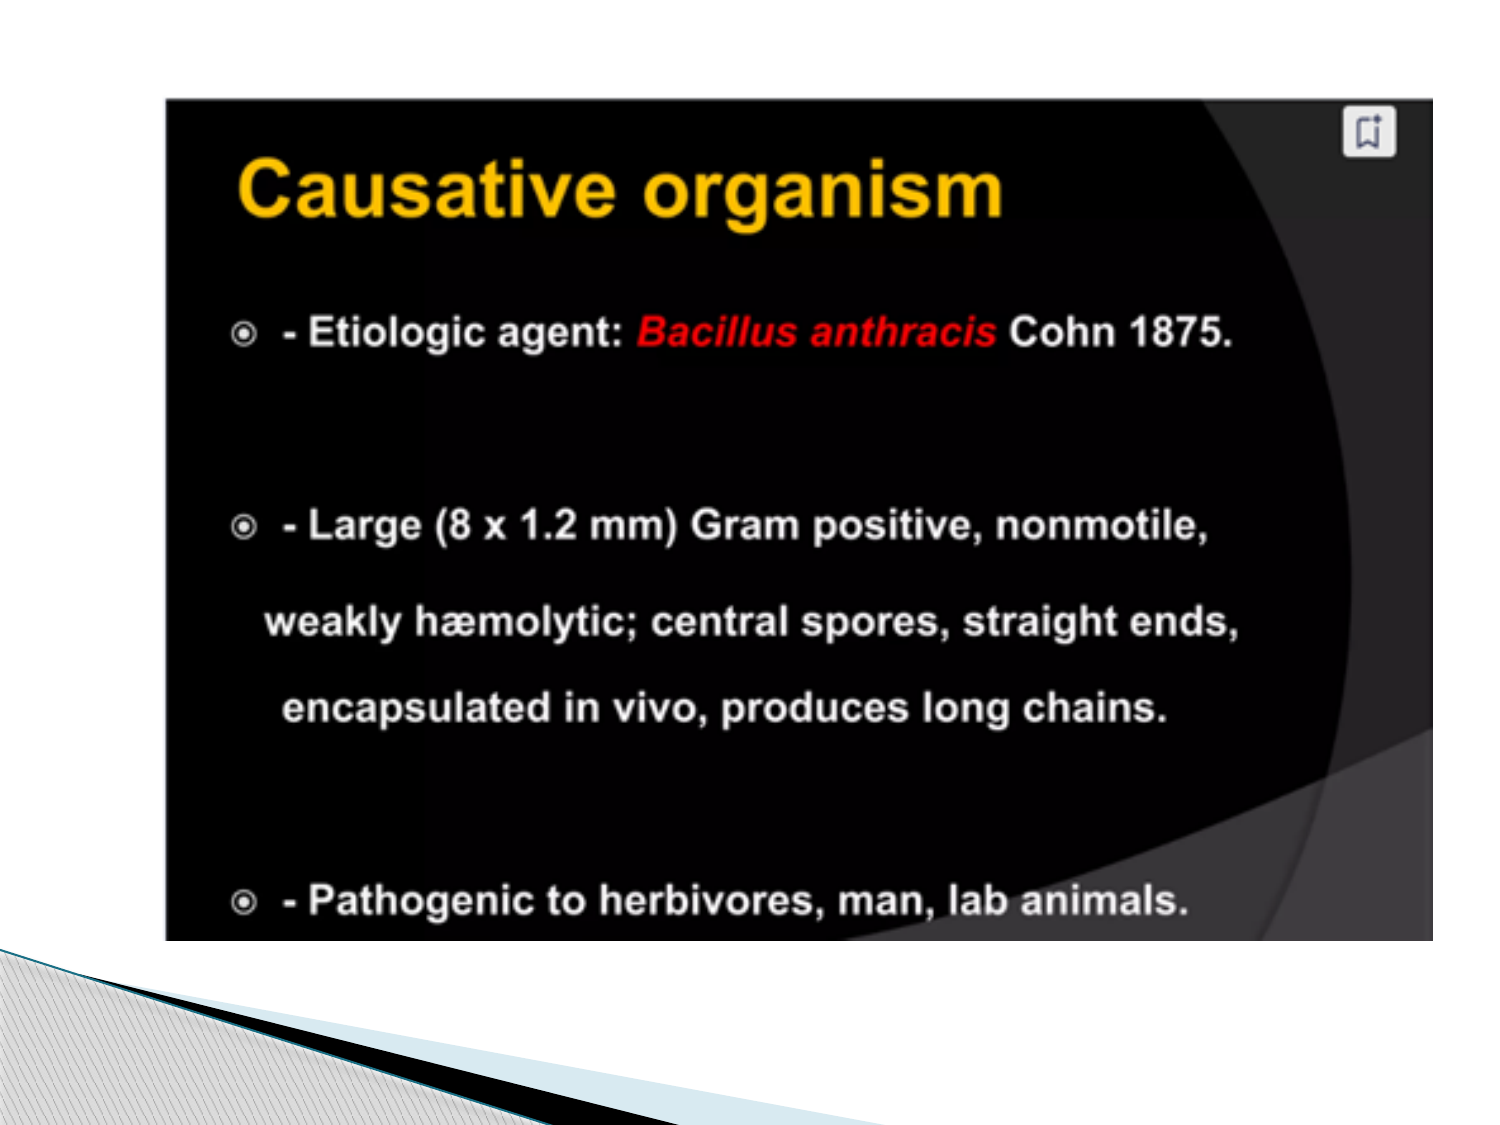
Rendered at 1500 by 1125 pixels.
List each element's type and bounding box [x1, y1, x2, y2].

list [159, 89, 1433, 941]
